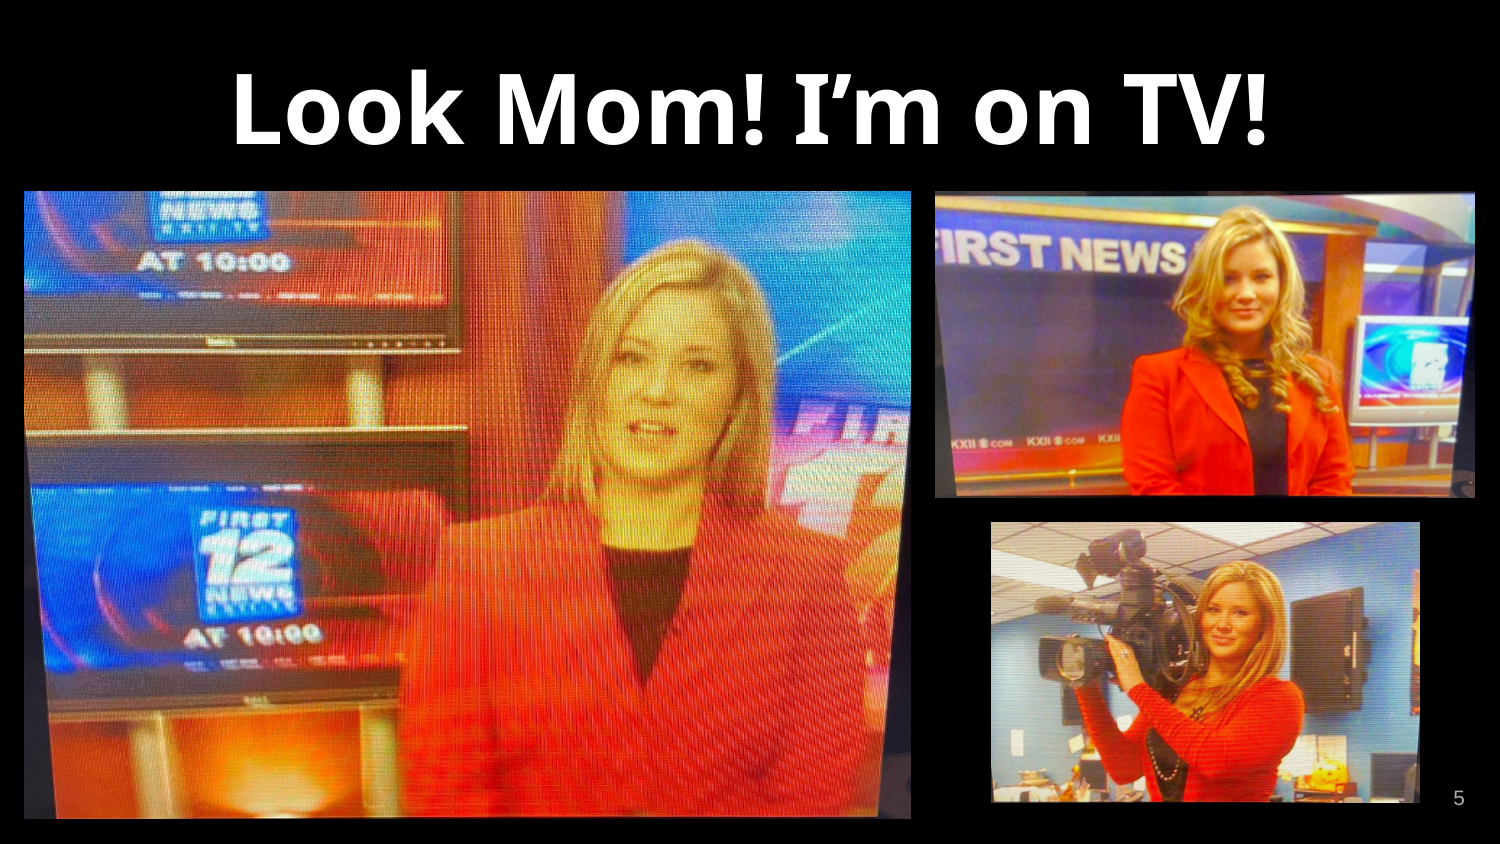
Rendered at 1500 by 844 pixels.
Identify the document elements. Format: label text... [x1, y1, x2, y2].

picture [935, 191, 1476, 498]
picture [24, 191, 912, 819]
picture [903, 191, 912, 197]
slide_number ‹#› [1389, 764, 1480, 830]
picture [990, 522, 1421, 804]
title Look Mom! I’m on TV! [51, 31, 1449, 167]
